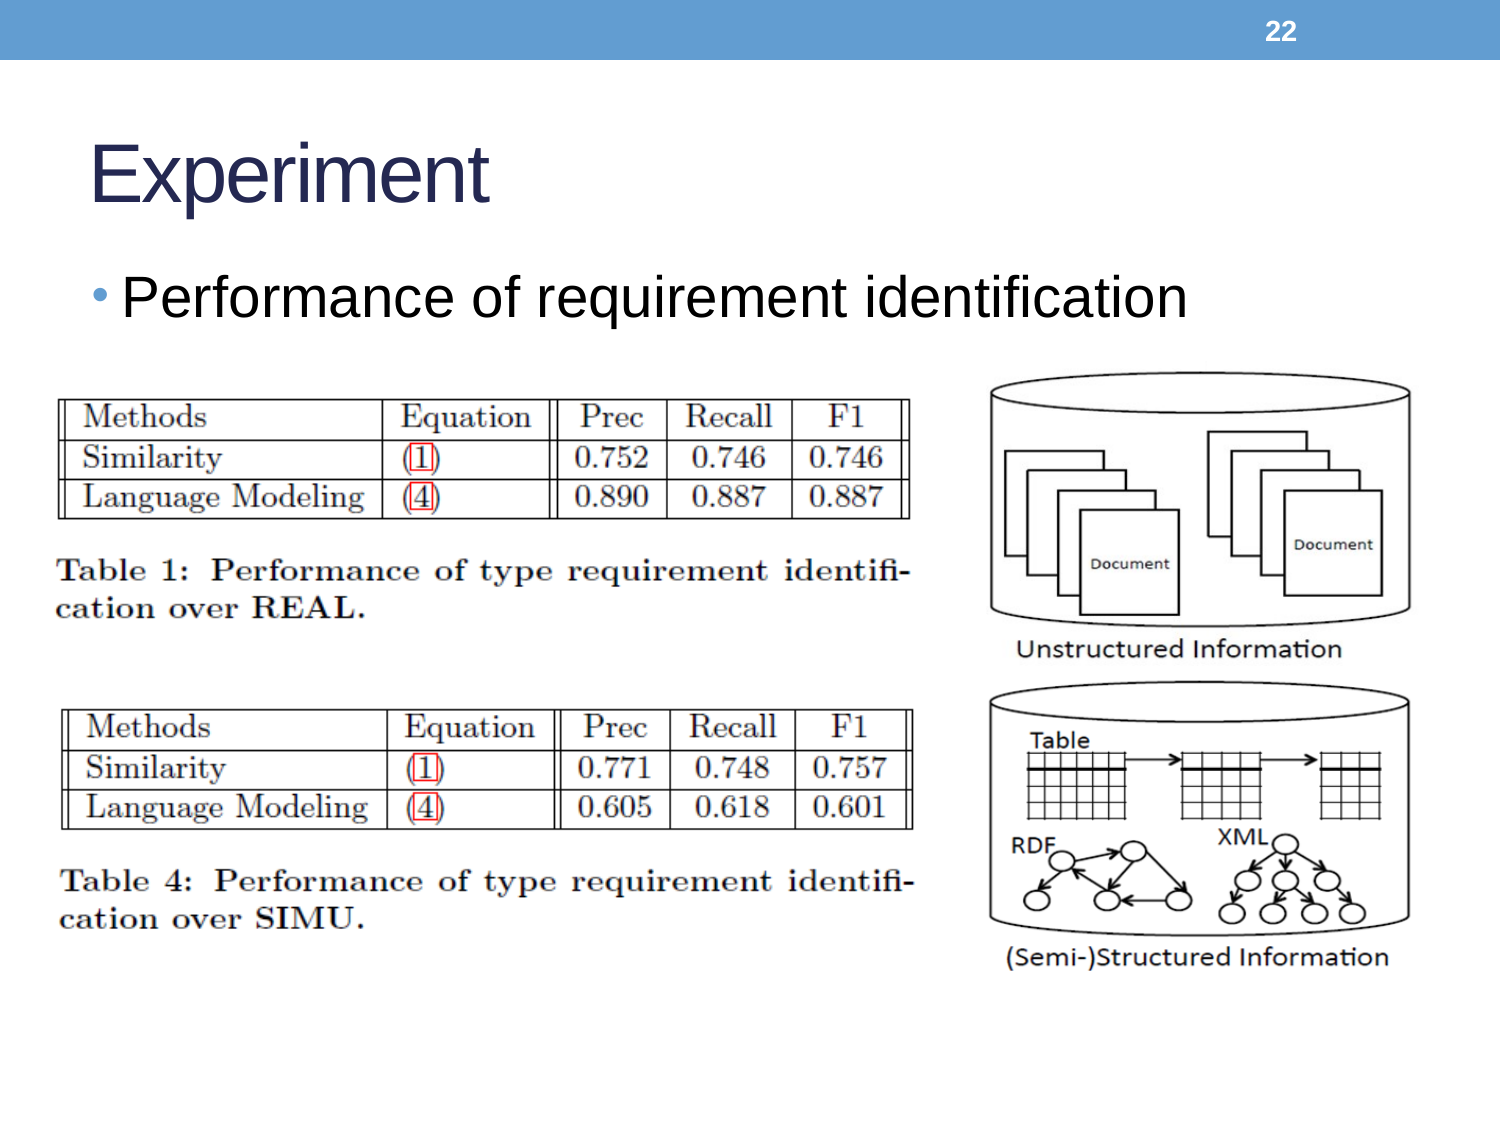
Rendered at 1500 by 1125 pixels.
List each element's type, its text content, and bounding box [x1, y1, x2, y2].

picture [985, 361, 1423, 976]
title Experiment [73, 87, 1424, 250]
picture [48, 692, 926, 940]
slide_number 22 [1250, 3, 1425, 57]
list Performance of requirement identification [76, 251, 1427, 350]
picture [41, 385, 926, 634]
